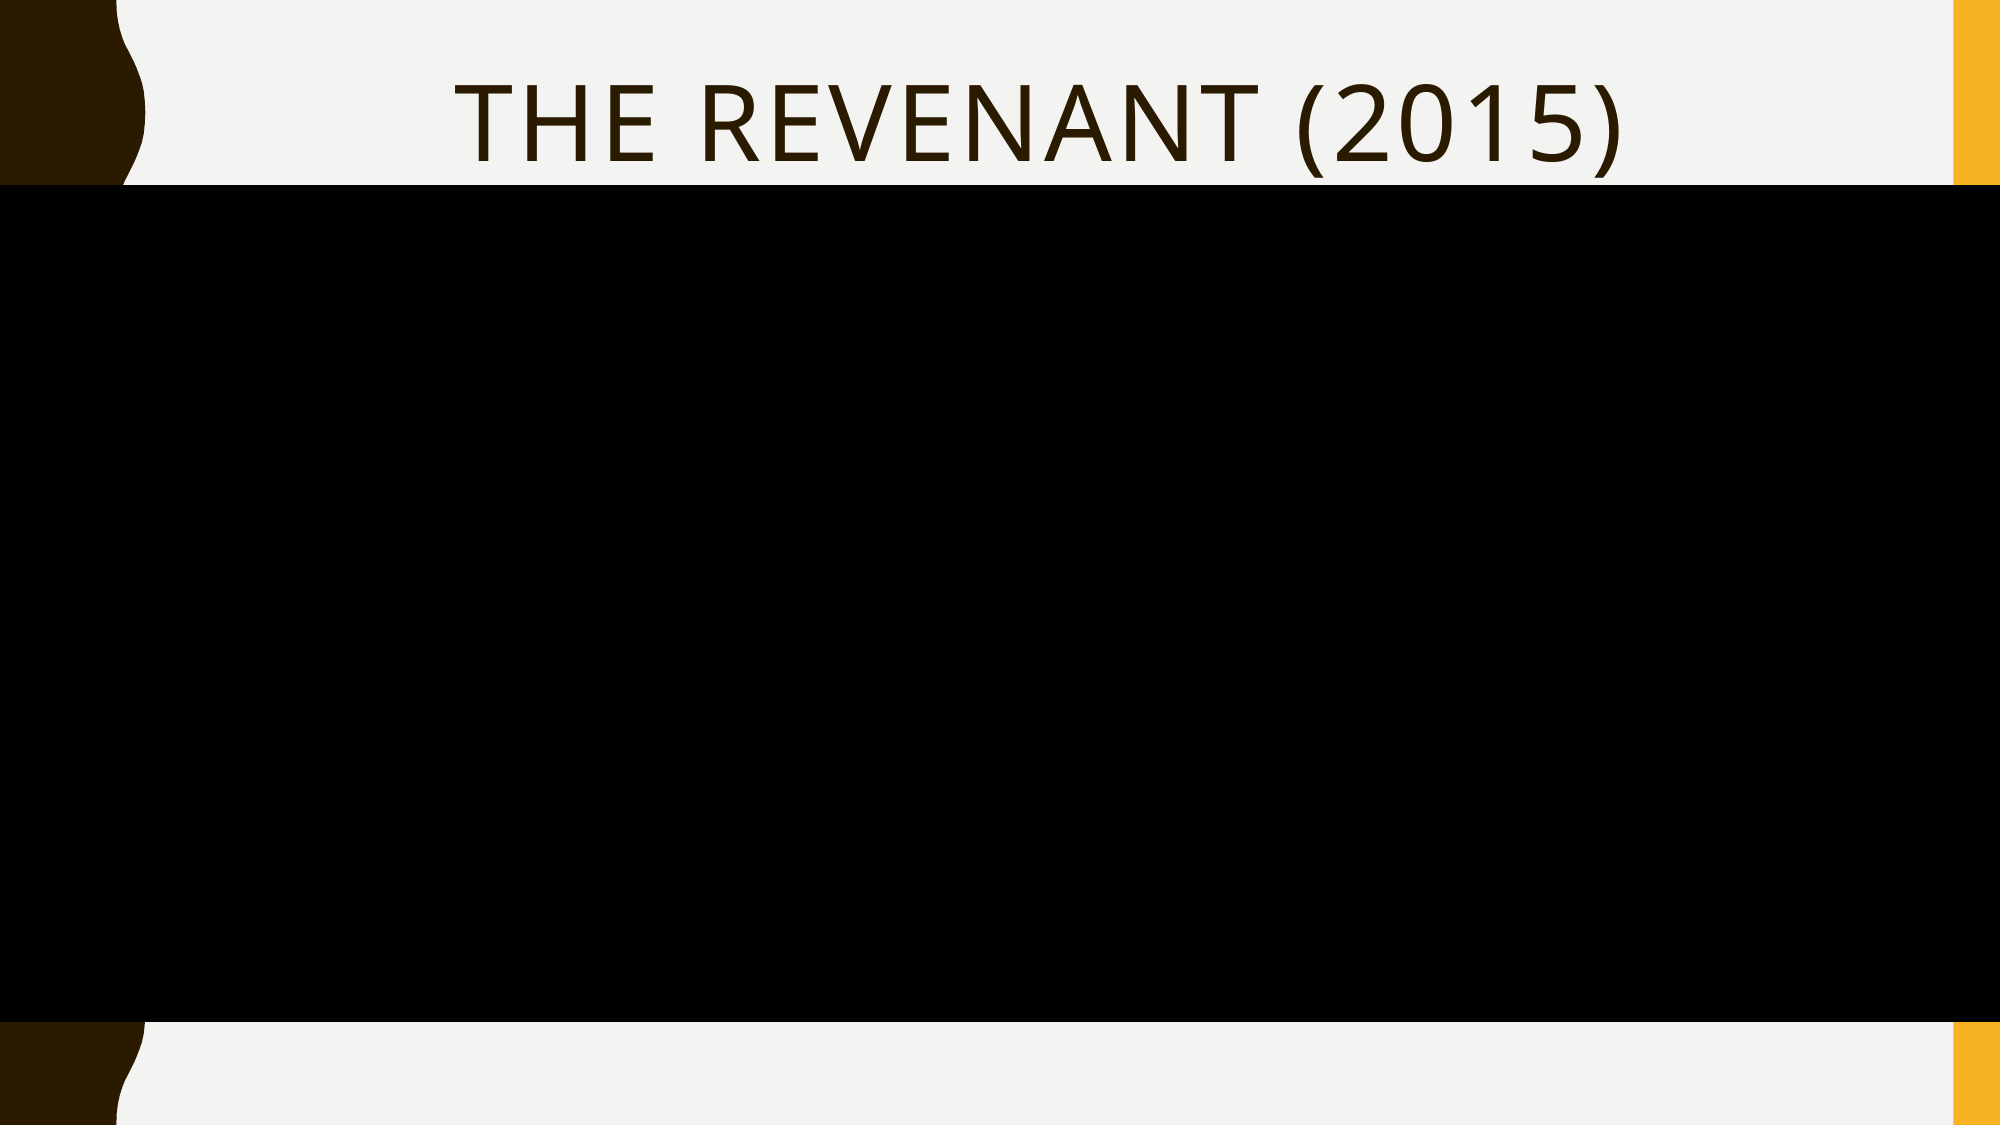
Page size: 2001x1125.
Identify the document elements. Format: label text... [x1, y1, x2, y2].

title The Revenant (2015) [205, 62, 1875, 185]
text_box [0, 185, 2000, 1023]
